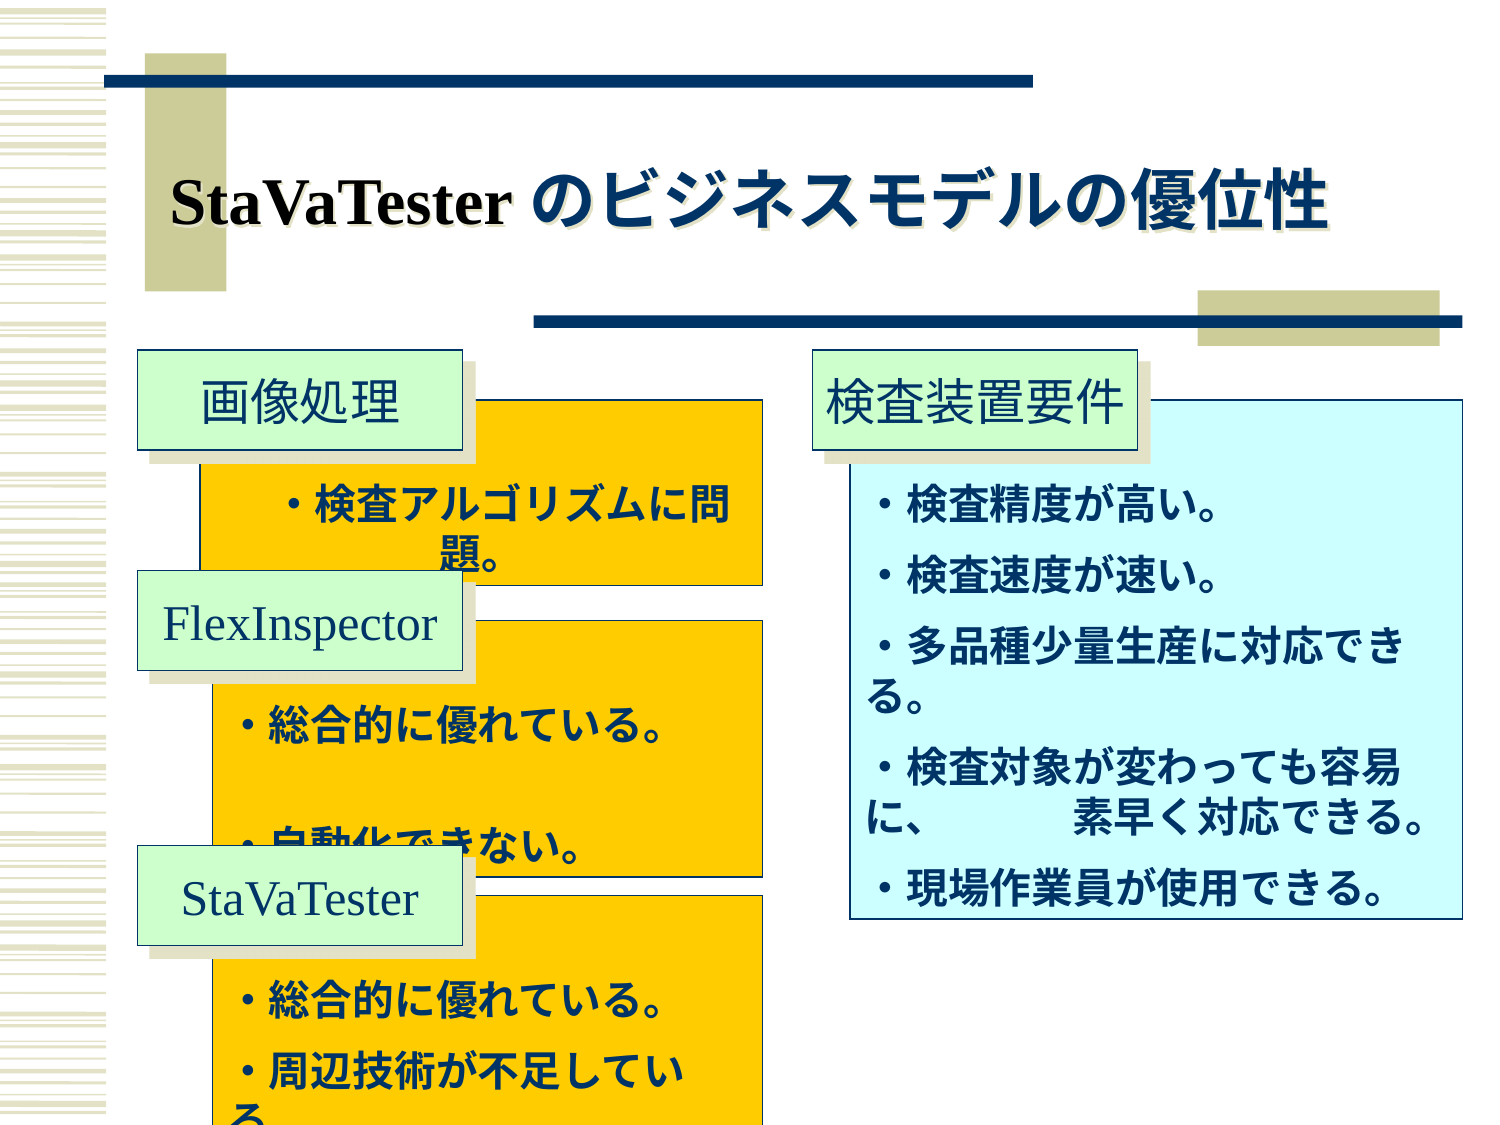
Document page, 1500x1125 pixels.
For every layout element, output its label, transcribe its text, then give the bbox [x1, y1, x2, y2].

text_box ・検査アルゴリズムに問題。 [200, 399, 763, 586]
text_box ・総合的に優れている。 ・周辺技術が不足している。 [212, 895, 763, 1125]
text_box FlexInspector [137, 570, 463, 671]
text_box 画像処理 [137, 349, 463, 450]
text_box 検査装置要件 [812, 349, 1138, 450]
text_box StaVaTester [137, 845, 463, 946]
text_box ・検査精度が高い。 ・検査速度が速い。 ・多品種少量生産に対応できる。 ・検査対象が変わっても容易に、 素早く対応できる。 ・現場作業員が使用できる。 [849, 399, 1463, 919]
text_box ・総合的に優れている。 ・自動化できない。 [212, 620, 763, 878]
title StaVaTesterのビジネスモデルの優位性 [0, 121, 1500, 288]
